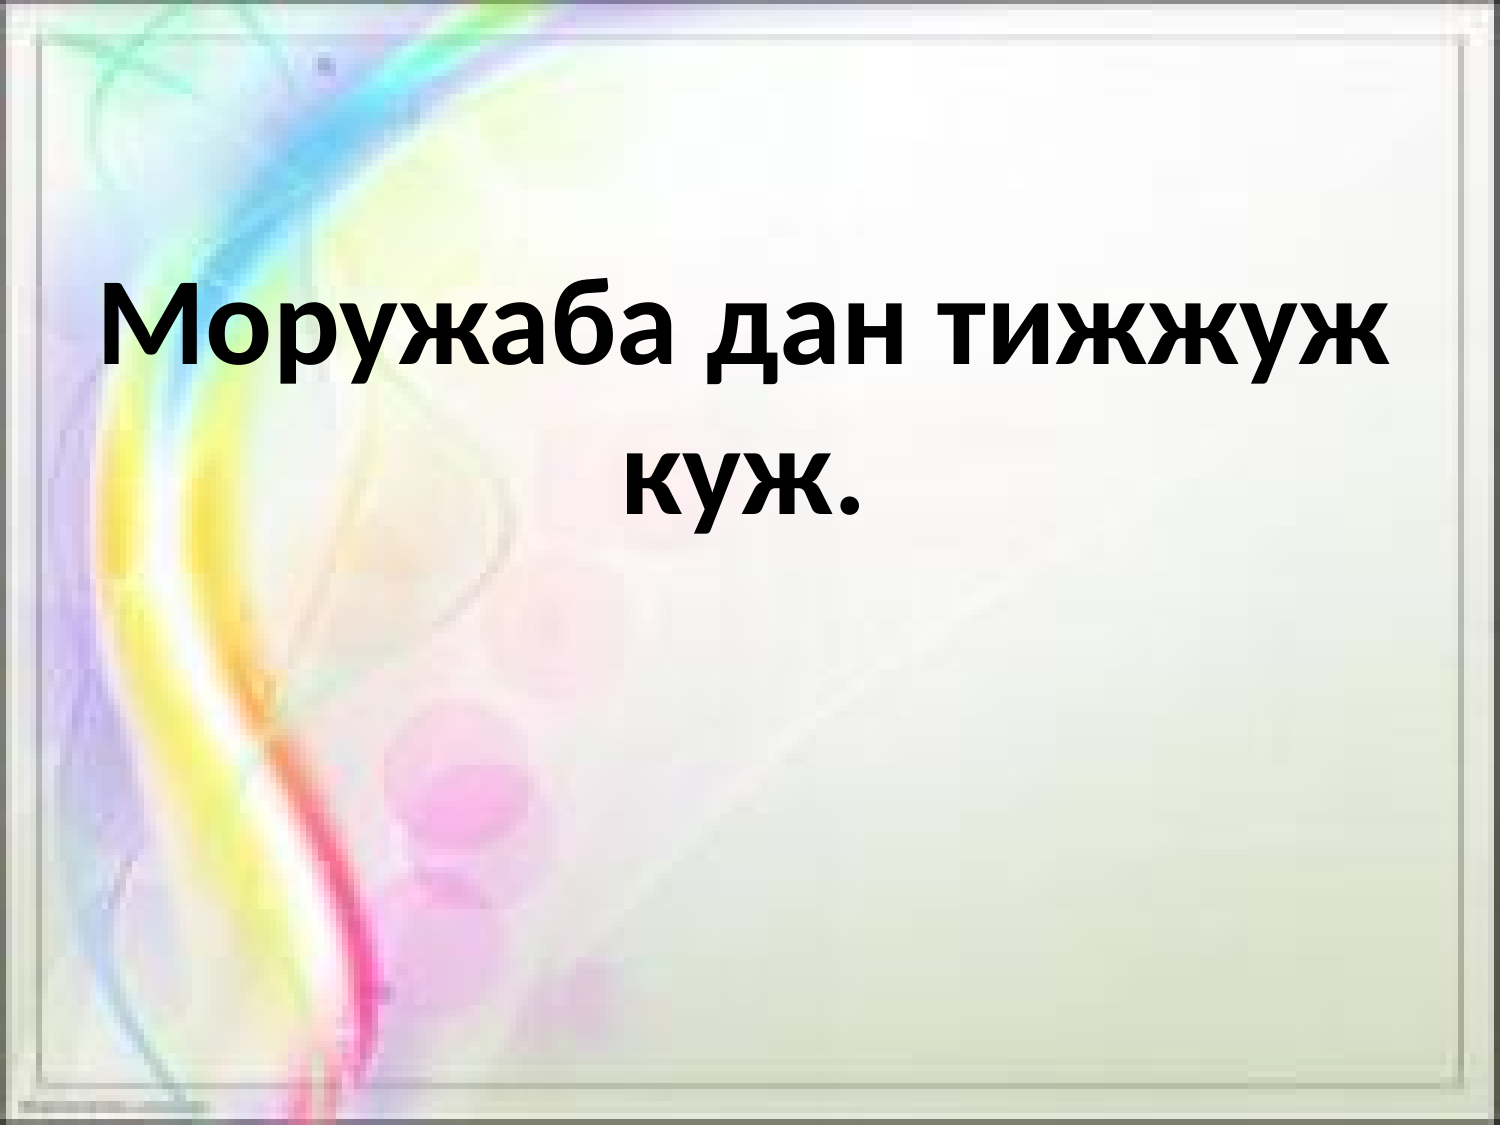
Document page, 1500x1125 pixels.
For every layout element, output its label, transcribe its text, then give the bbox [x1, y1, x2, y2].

text_box Моружаба дан тижжуж куж. [76, 231, 1412, 547]
picture [0, 0, 1500, 1125]
